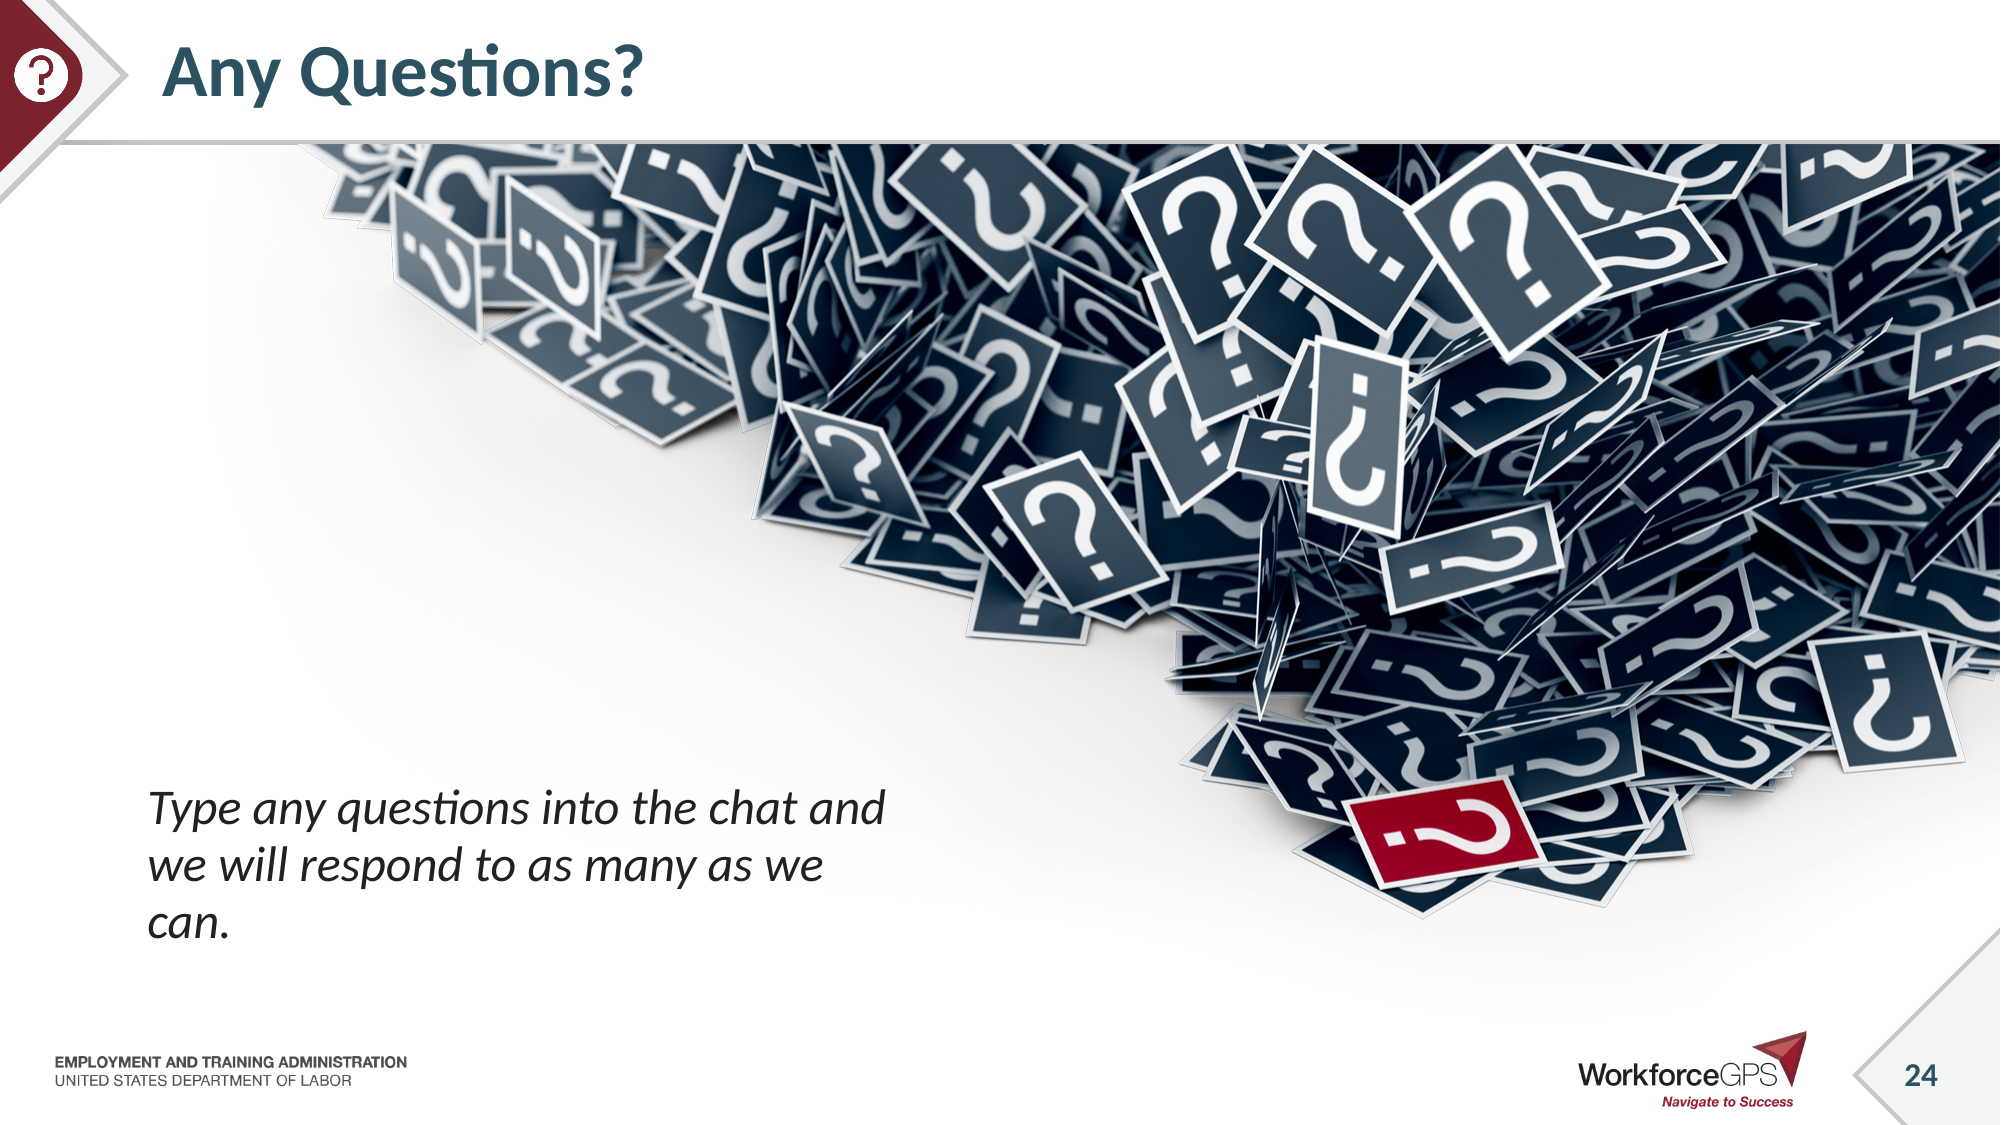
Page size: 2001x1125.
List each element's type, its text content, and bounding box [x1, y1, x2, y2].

list Type any questions into the chat and we will respond to as many as we can. [132, 699, 934, 1028]
picture [50, 144, 2000, 1120]
picture [7, 41, 75, 109]
slide_number 24 [1867, 1042, 1975, 1103]
title Any Questions? [132, 7, 1428, 137]
